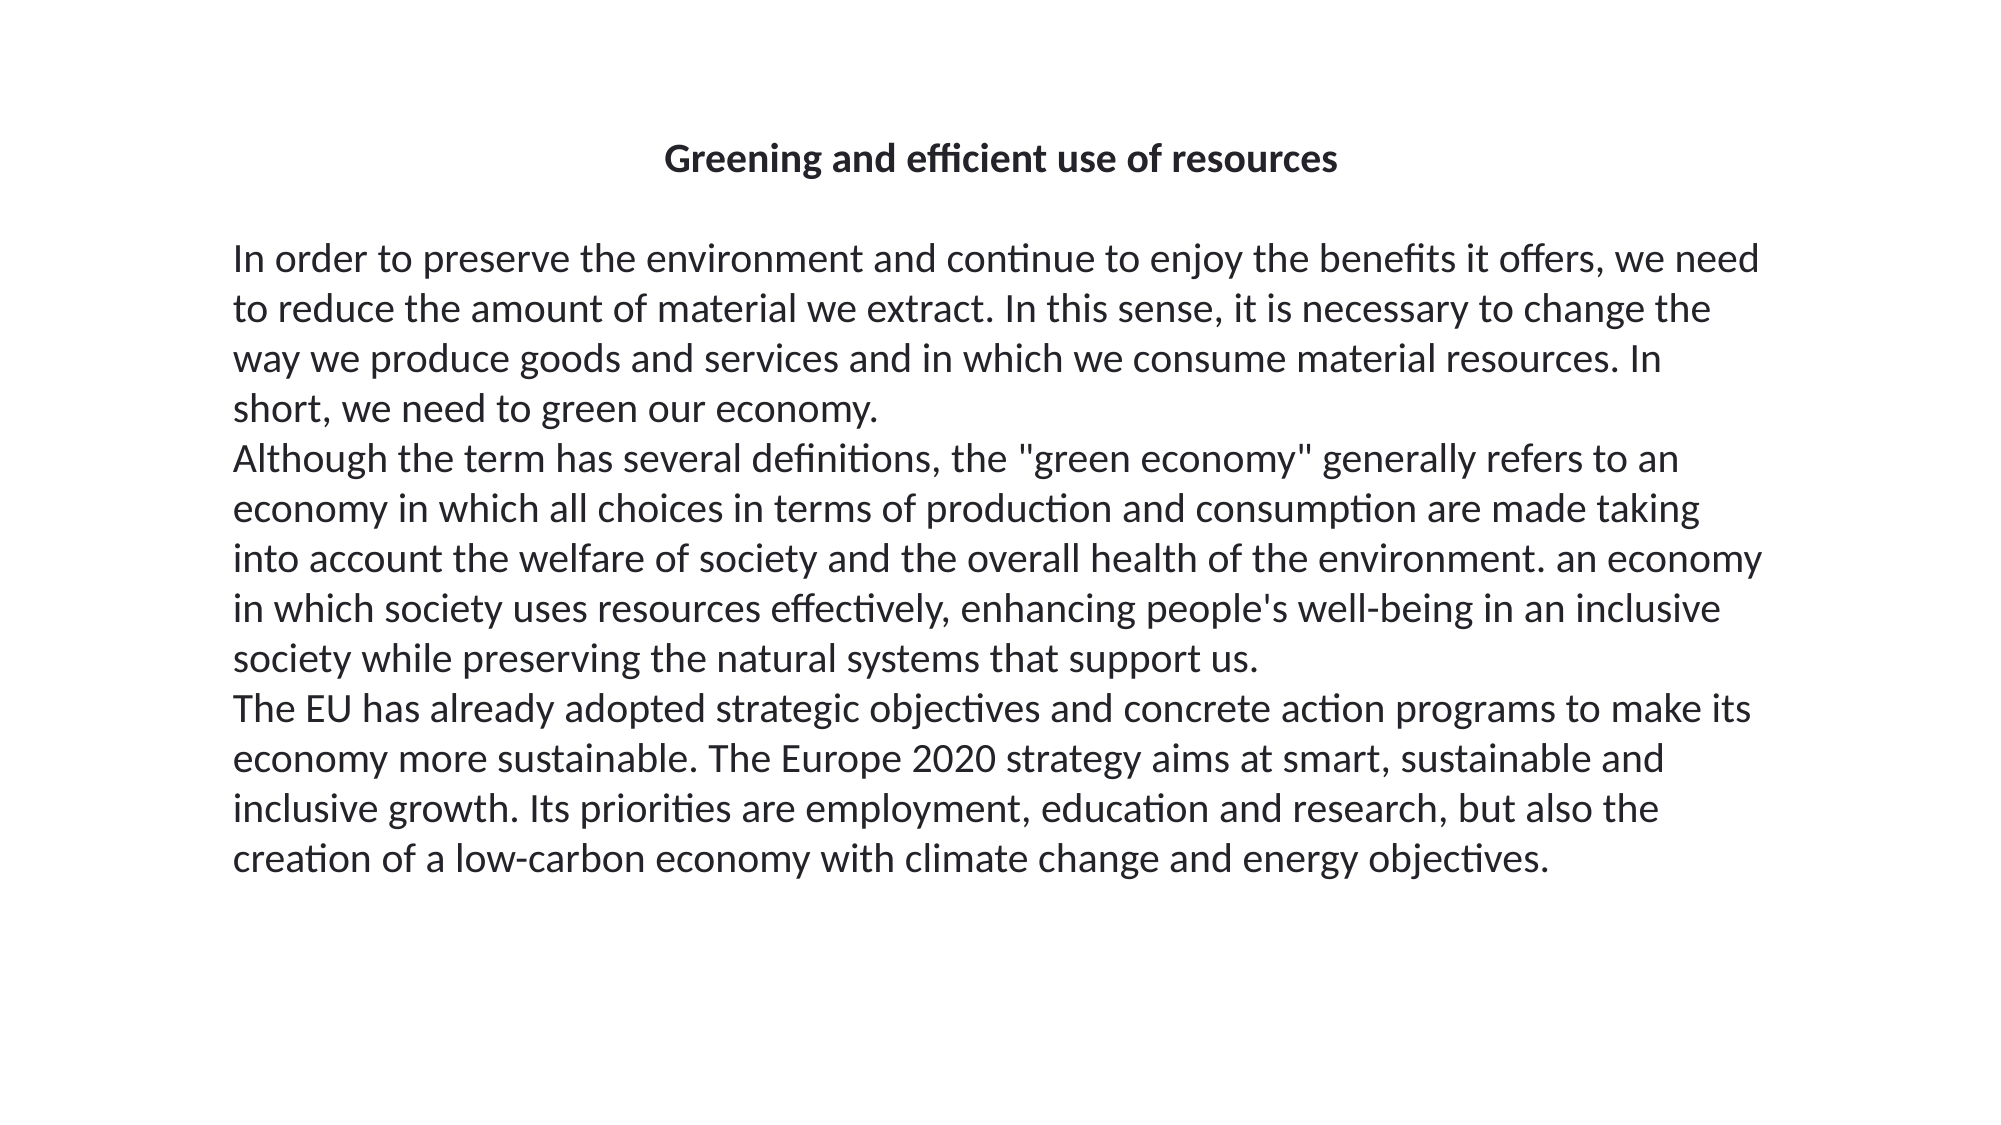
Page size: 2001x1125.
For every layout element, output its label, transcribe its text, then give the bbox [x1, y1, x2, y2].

text_box Greening and efficient use of resources In order to preserve the environment and continue to enjoy the benefits it offers, we need to reduce the amount of material we extract. In this sense, it is necessary to change the way we produce goods and services and in which we consume material resources. In short, we need to green our economy. Although the term has several definitions, the "green economy" generally refers to an economy in which all choices in terms of production and consumption are made taking into account the welfare of society and the overall health of the environment. an economy in which society uses resources effectively, enhancing people's well-being in an inclusive society while preserving the natural systems that support us. The EU has already adopted strategic objectives and concrete action programs to make its economy more sustainable. The Europe 2020 strategy aims at smart, sustainable and inclusive growth. Its priorities are employment, education and research, but also the creation of a low-carbon economy with climate change and energy objectives. [218, 123, 1785, 889]
